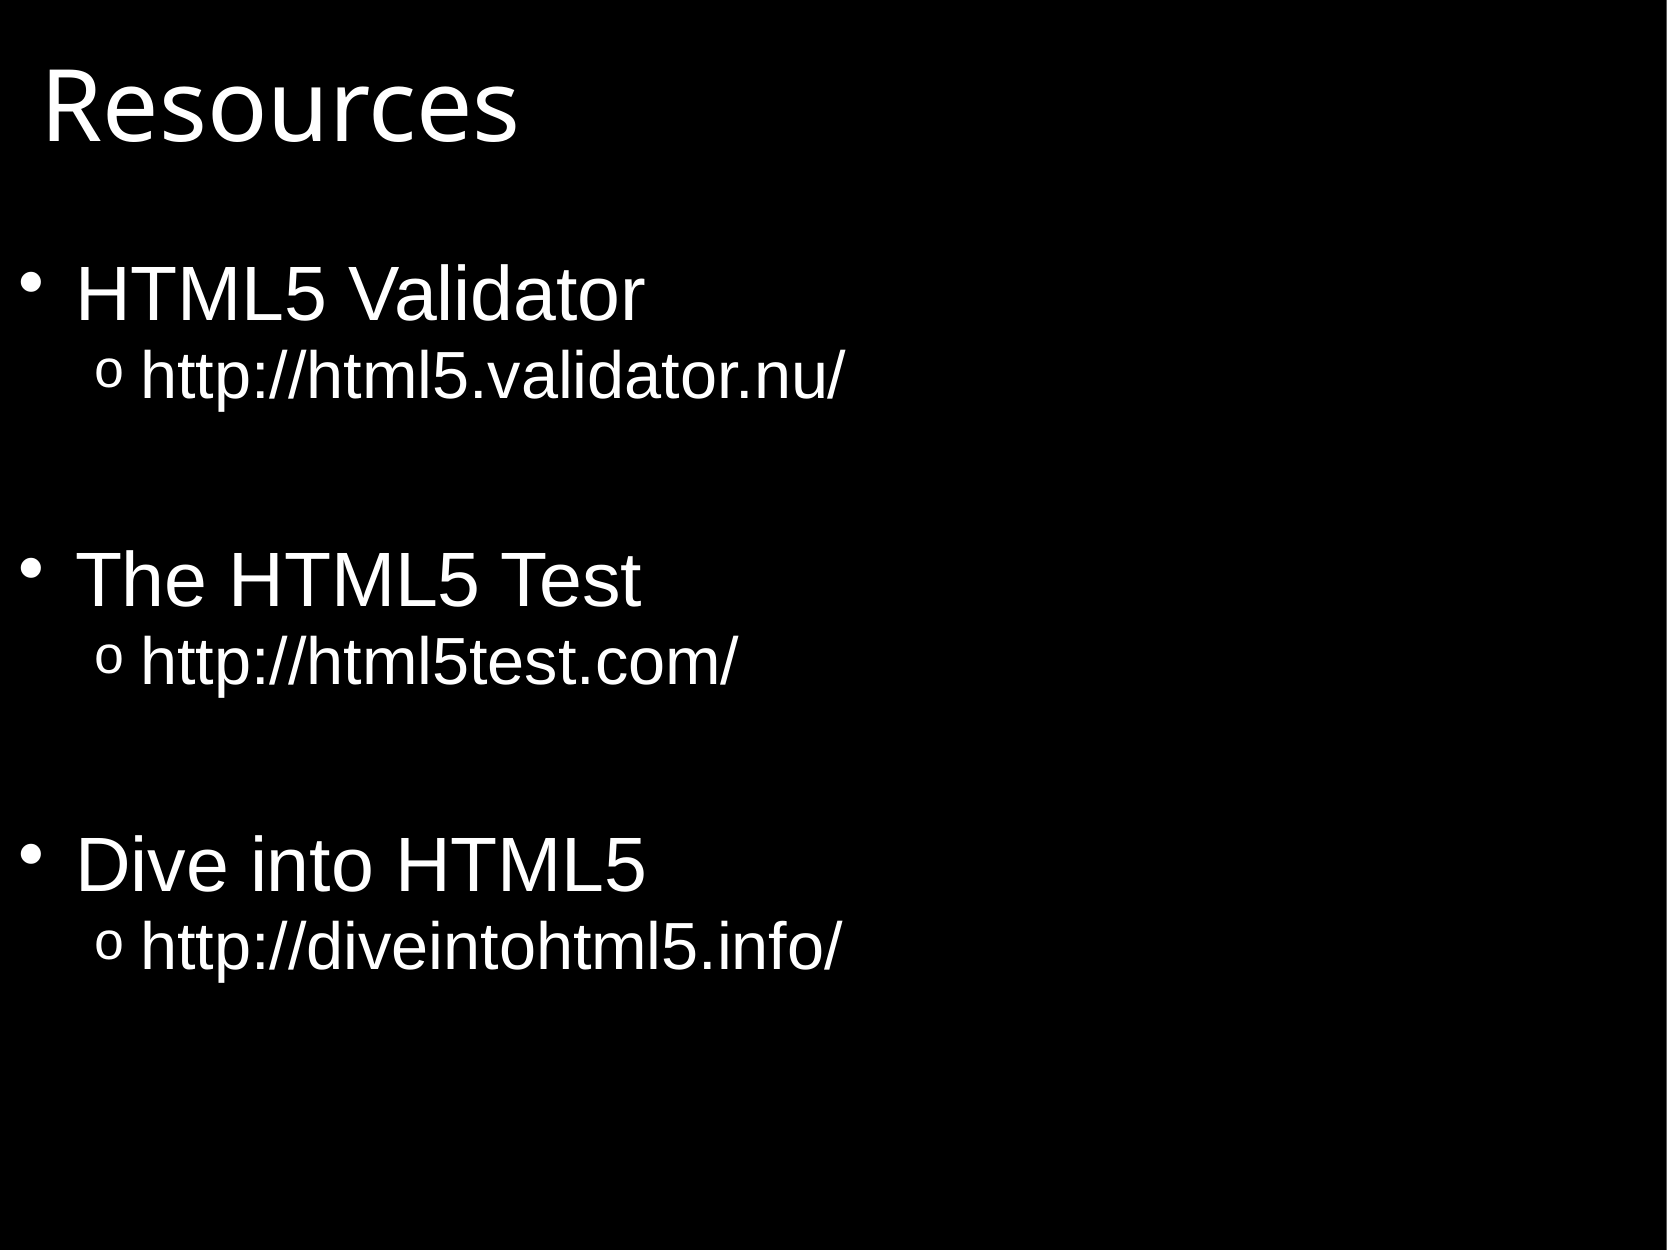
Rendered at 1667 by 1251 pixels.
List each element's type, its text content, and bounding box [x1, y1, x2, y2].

list HTML5 Validator http://html5.validator.nu/ The HTML5 Test http://html5test.com/ Dive into HTML5 http://diveintohtml5.info/ [0, 249, 1559, 1176]
title Resources [40, 49, 1627, 201]
